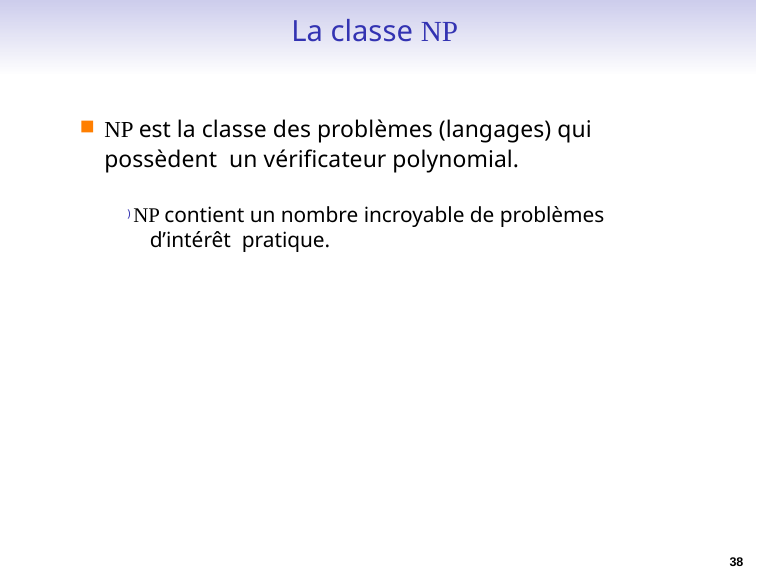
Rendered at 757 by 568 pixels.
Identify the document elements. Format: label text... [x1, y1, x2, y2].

text_box 38 [727, 552, 746, 568]
text_box NP est la classe des problèmes (langages) qui possèdent un vérificateur polynomial. ) NP contient un nombre incroyable de problèmes d’intérêt pratique. [100, 107, 686, 252]
text_box La classe NP [289, 9, 467, 48]
picture [0, 0, 756, 74]
text_box [81, 120, 94, 133]
